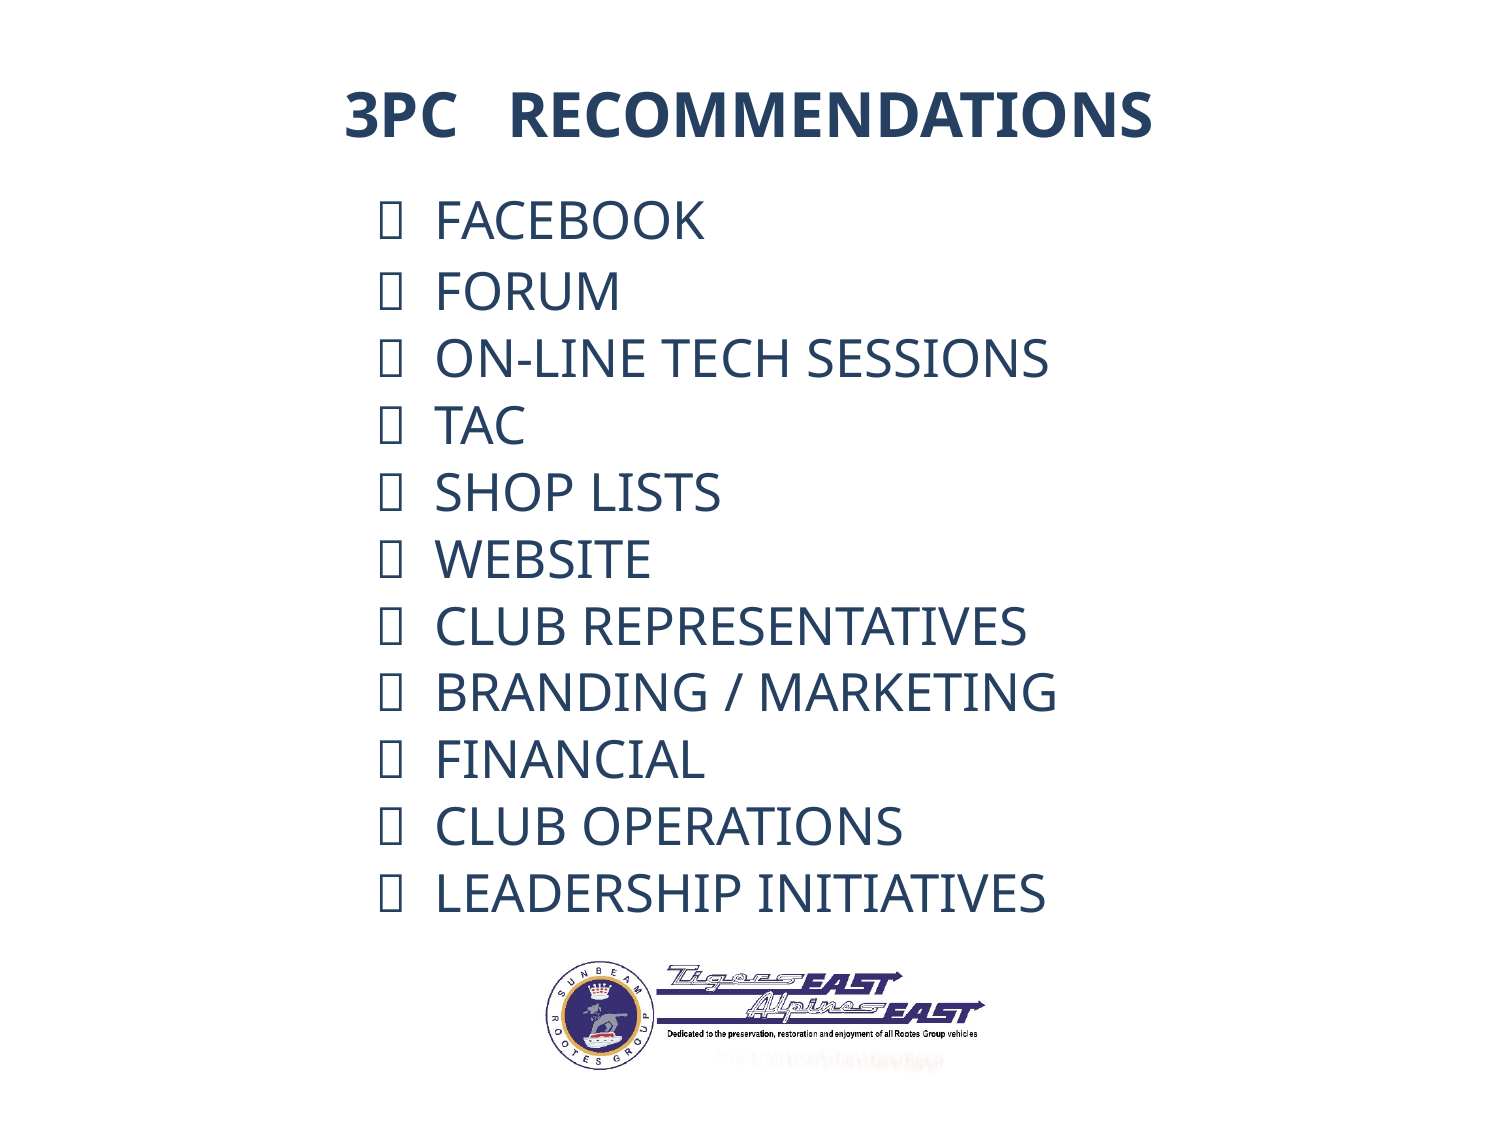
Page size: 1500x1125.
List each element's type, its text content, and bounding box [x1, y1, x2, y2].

list 3PC RECOMMENDATIONS  FACEBOOK  FORUM  ON-LINE TECH SESSIONS  TAC  SHOP LISTS  WEBSITE  CLUB REPRESENTATIVES  BRANDING / MARKETING  FINANCIAL  CLUB OPERATIONS  LEADERSHIP INITIATIVES [176, 62, 1324, 937]
picture [529, 941, 1001, 1088]
